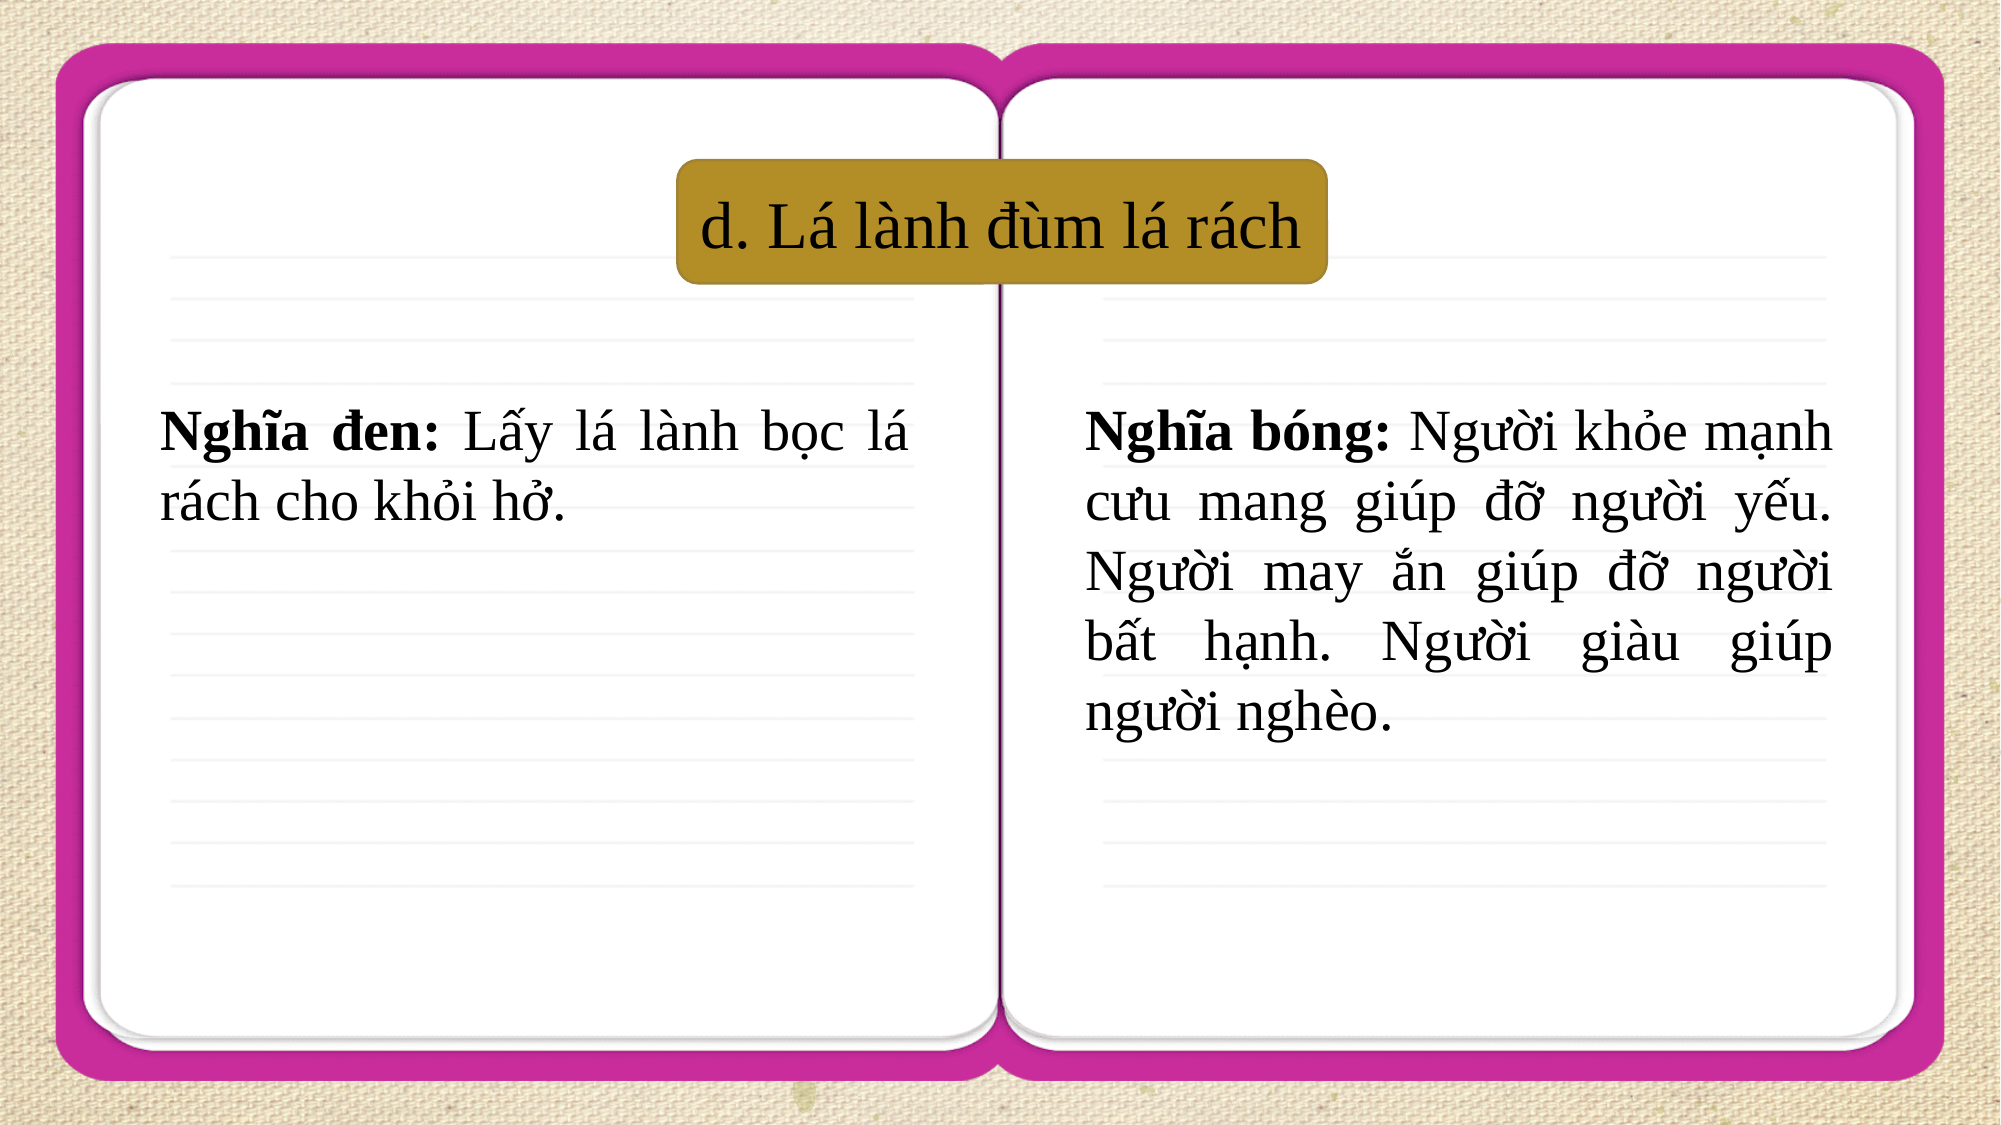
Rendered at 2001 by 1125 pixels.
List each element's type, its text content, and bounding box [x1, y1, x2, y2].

picture [0, 0, 2001, 1125]
text_box Nghĩa bóng: Người khỏe mạnh cưu mang giúp đỡ người yếu. Người may ắn giúp đỡ người bất hạnh. Người giàu giúp người nghèo. [1070, 385, 1849, 750]
text_box d. Lá lành đùm lá rách [676, 158, 1329, 285]
text_box Nghĩa đen: Lấy lá lành bọc lá rách cho khỏi hở. [145, 385, 925, 540]
